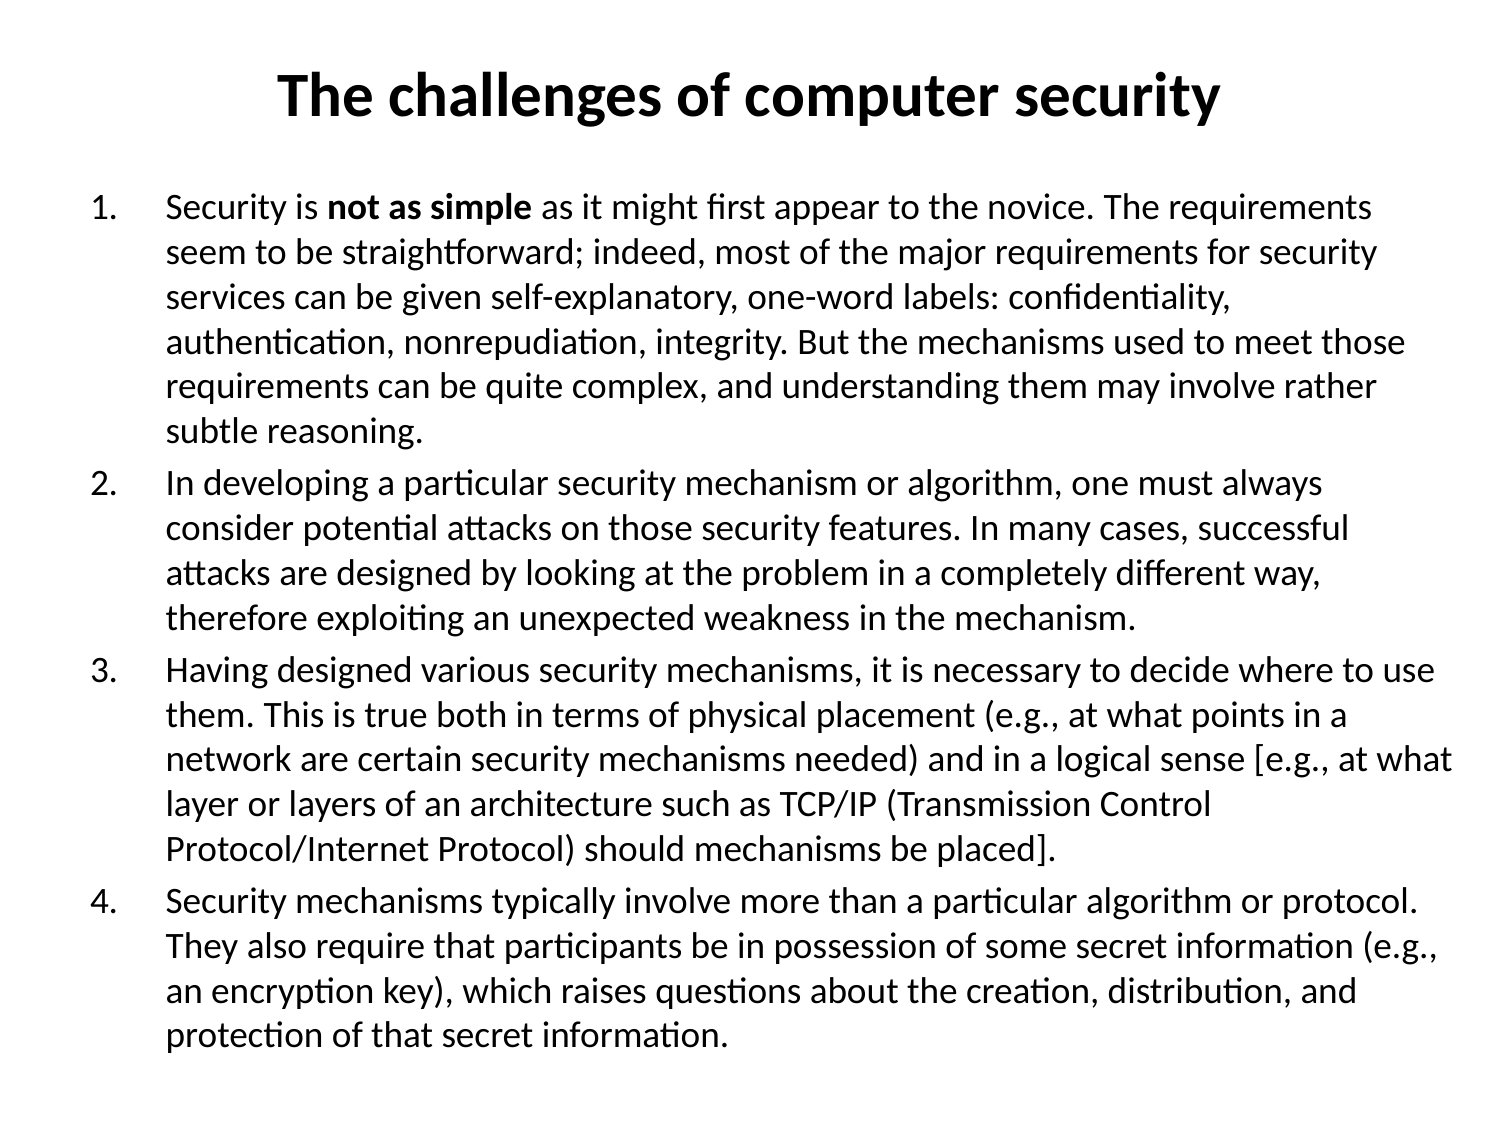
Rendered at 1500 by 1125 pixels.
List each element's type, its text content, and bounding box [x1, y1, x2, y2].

title The challenges of computer security [75, 45, 1425, 138]
list Security is not as simple as it might first appear to the novice. The requirements seem to be straightforward; indeed, most of the major requirements for security services can be given self-explanatory, one-word labels: confidentiality, authentication, nonrepudiation, integrity. But the mechanisms used to meet those requirements can be quite complex, and understanding them may involve rather subtle reasoning. In developing a particular security mechanism or algorithm, one must always consider potential attacks on those security features. In many cases, successful attacks are designed by looking at the problem in a completely different way, therefore exploiting an unexpected weakness in the mechanism. Having designed various security mechanisms, it is necessary to decide where to use them. This is true both in terms of physical placement (e.g., at what points in a network are certain security mechanisms needed) and in a logical sense [e.g., at what layer or layers of an architecture such as TCP/IP (Transmission Control Protocol/Internet Protocol) should mechanisms be placed]. Security mechanisms typically involve more than a particular algorithm or protocol. They also require that participants be in possession of some secret information (e.g., an encryption key), which raises questions about the creation, distribution, and protection of that secret information. [75, 174, 1475, 1075]
